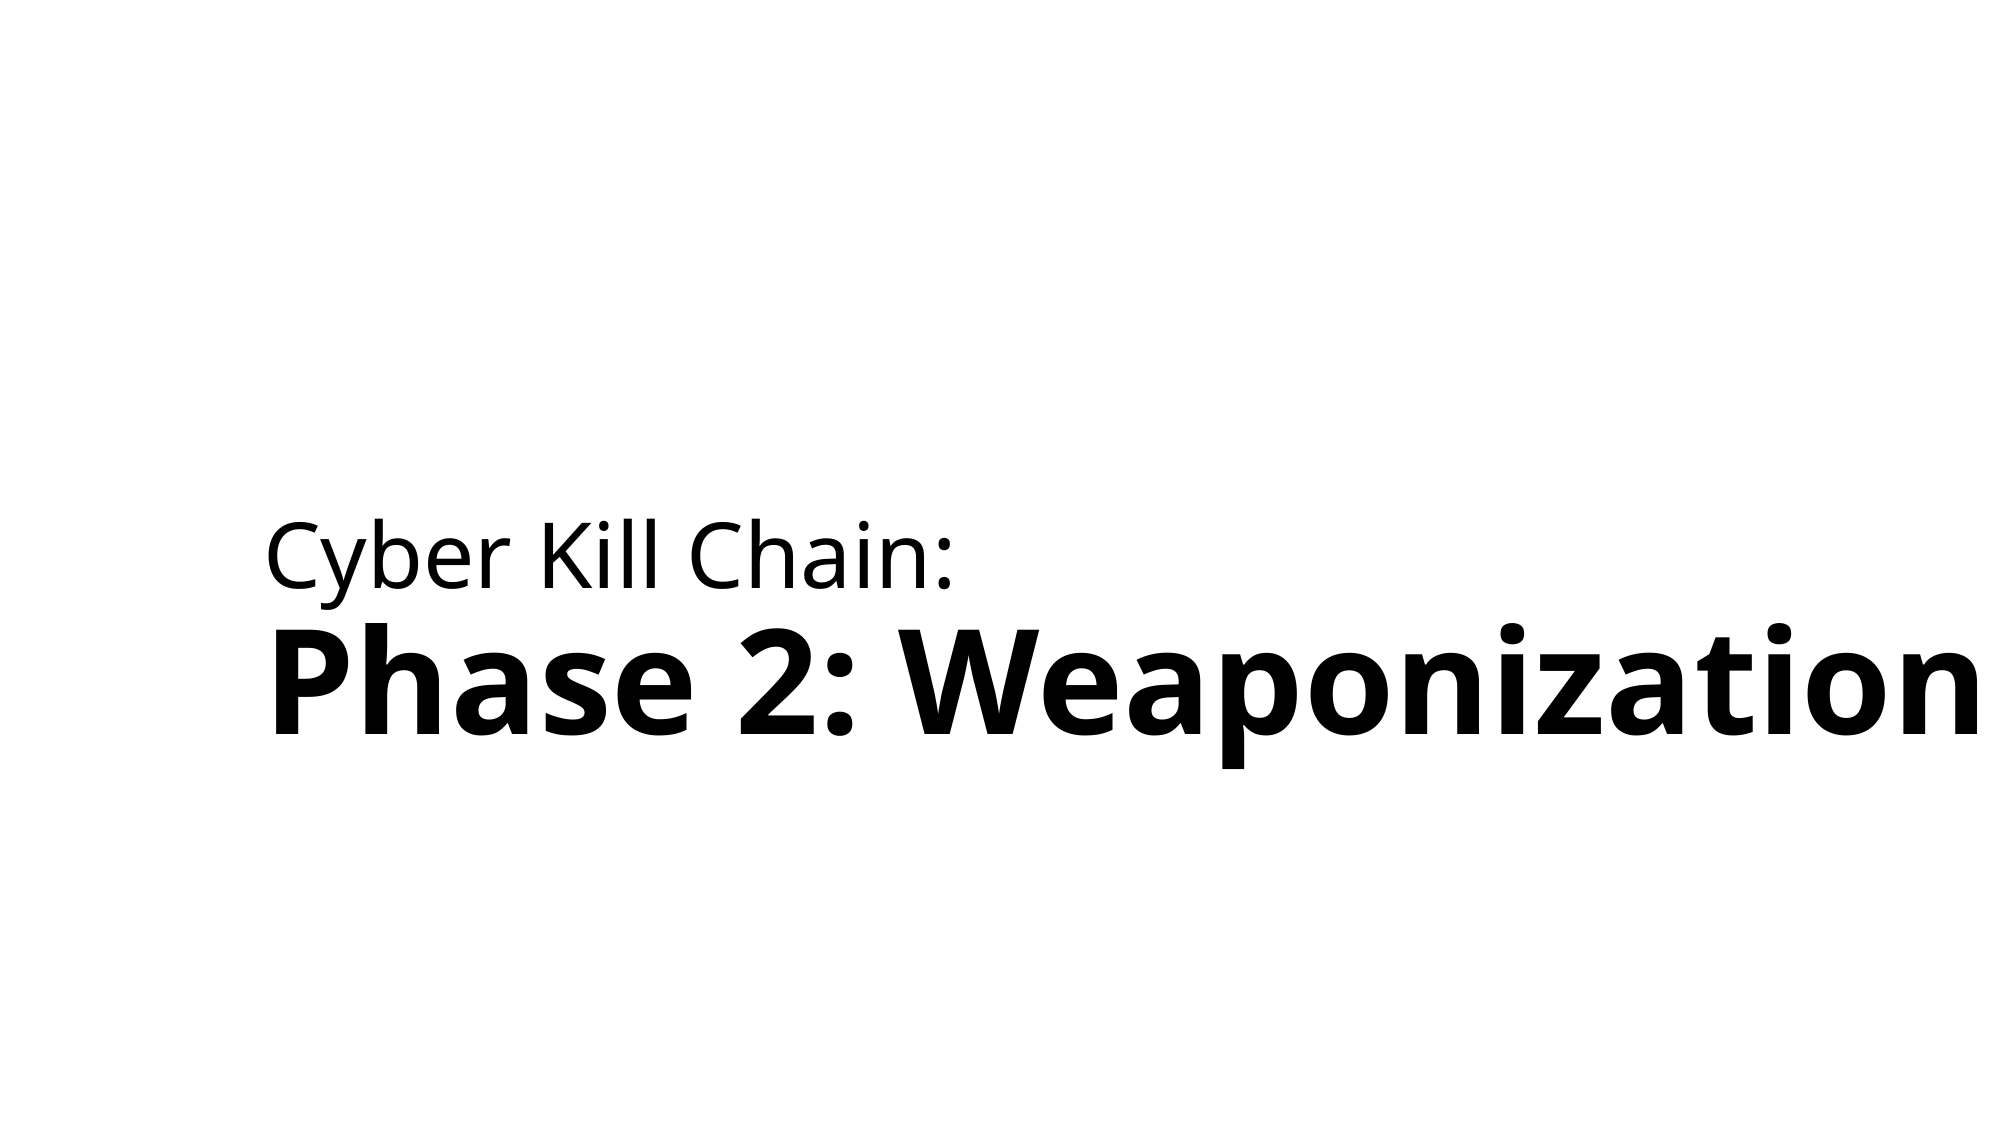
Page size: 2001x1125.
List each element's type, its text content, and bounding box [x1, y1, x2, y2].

title Cyber Kill Chain: Phase 2: Weaponization [248, 348, 2000, 774]
